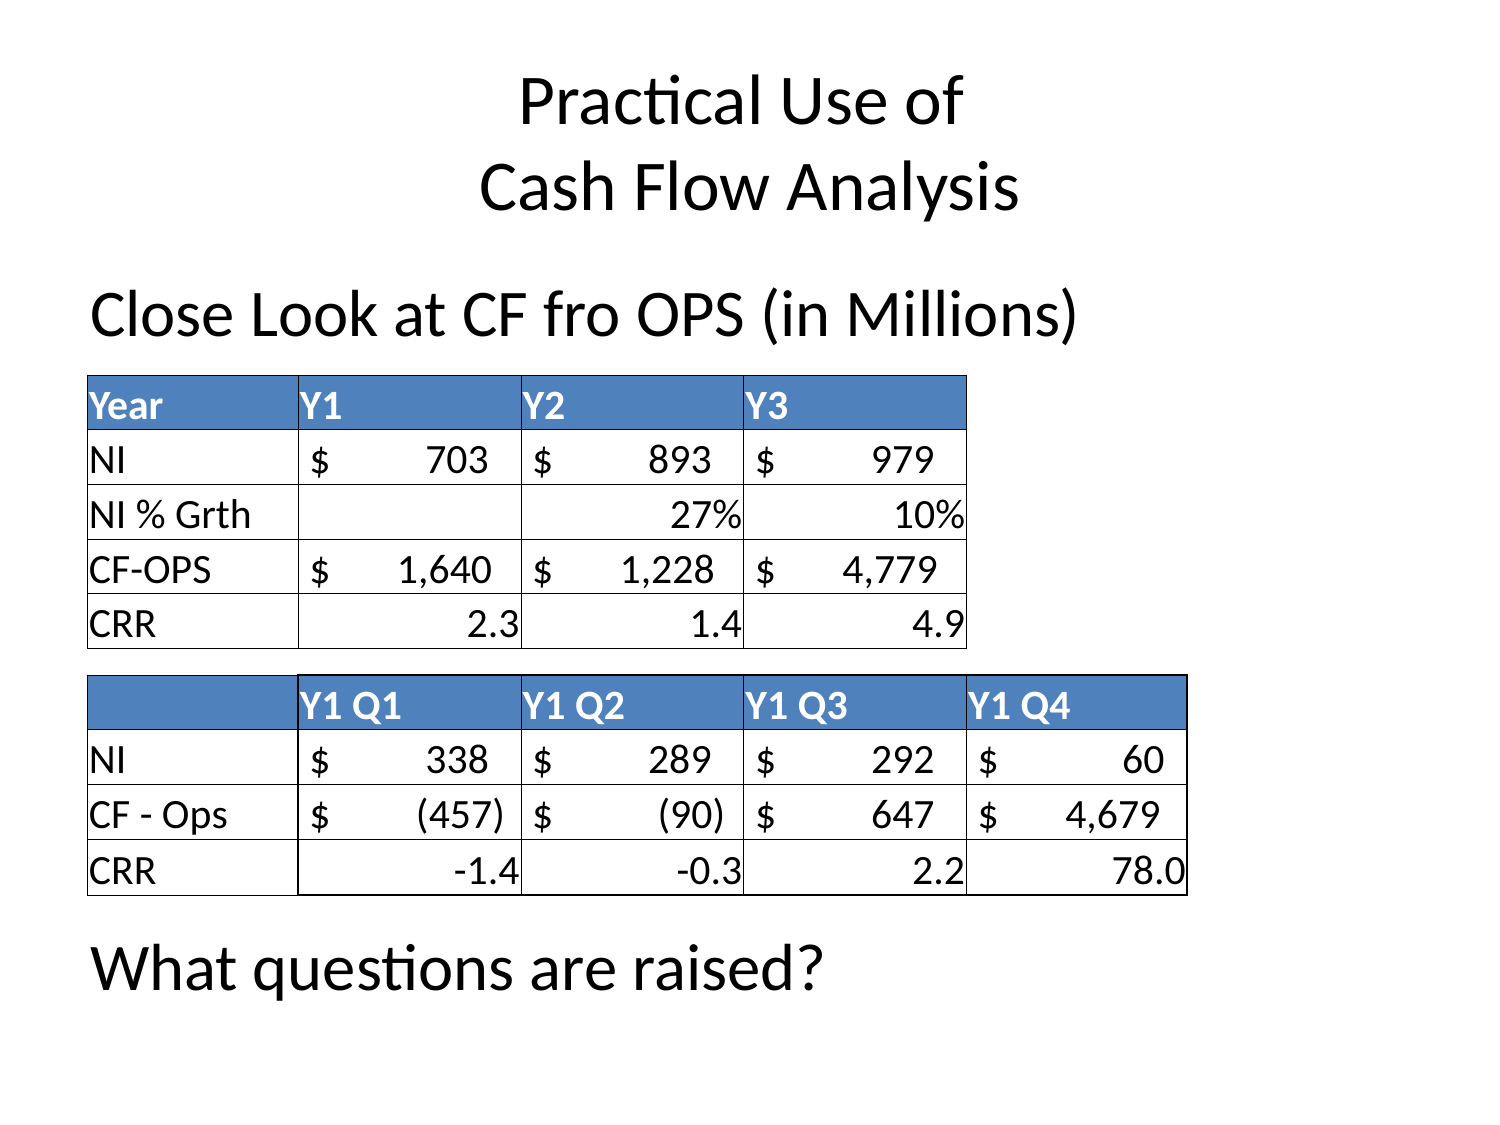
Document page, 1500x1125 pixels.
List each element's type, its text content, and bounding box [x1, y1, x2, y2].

table_header Y1 Q4 [967, 676, 1186, 729]
table_cell 1.4 [522, 594, 743, 648]
table_header Y1 Q3 [744, 676, 966, 729]
table_cell CRR [88, 840, 297, 895]
table_cell $ 1,640 [299, 540, 521, 593]
table_cell $ 338 [299, 730, 521, 784]
table_cell $ 4,779 [744, 540, 966, 593]
table_cell $ 703 [299, 430, 521, 484]
table_cell 10% [744, 485, 966, 539]
table_cell $ 979 [744, 430, 966, 484]
table_cell 2.3 [299, 594, 521, 648]
table_cell $ 289 [522, 730, 743, 784]
table_cell $ (457) [299, 785, 521, 839]
table_cell $ (90) [522, 785, 743, 839]
table_cell NI % Grth [88, 485, 298, 539]
table_cell CRR [88, 594, 298, 648]
table_header Year [88, 376, 298, 429]
table_cell $ 893 [522, 430, 743, 484]
table_cell 4.9 [744, 594, 966, 648]
table_cell [299, 485, 521, 539]
table_cell $ 1,228 [522, 540, 743, 593]
table_cell NI [88, 730, 297, 784]
table_cell $ 647 [744, 785, 966, 839]
table_header Y1 Q2 [522, 676, 743, 729]
table_cell CF - Ops [88, 785, 297, 839]
table_cell $ 4,679 [967, 785, 1186, 839]
table_cell -0.3 [522, 840, 743, 894]
table_cell 27% [522, 485, 743, 539]
table_header Y1 Q1 [299, 676, 521, 729]
list Close Look at CF fro OPS (in Millions) What questions are raised? [75, 262, 1425, 1063]
table_cell $ 60 [967, 730, 1186, 784]
table_header Y1 [299, 376, 521, 429]
table_cell 2.2 [744, 840, 966, 894]
table_cell CF-OPS [88, 540, 298, 593]
table_cell -1.4 [299, 840, 521, 894]
table_cell 78.0 [967, 840, 1186, 894]
table_header Y2 [522, 376, 743, 429]
table_cell $ 292 [744, 730, 966, 784]
title Practical Use of Cash Flow Analysis [75, 45, 1425, 233]
table_cell NI [88, 430, 298, 484]
table_header Y3 [744, 376, 966, 429]
table_header [88, 676, 297, 729]
